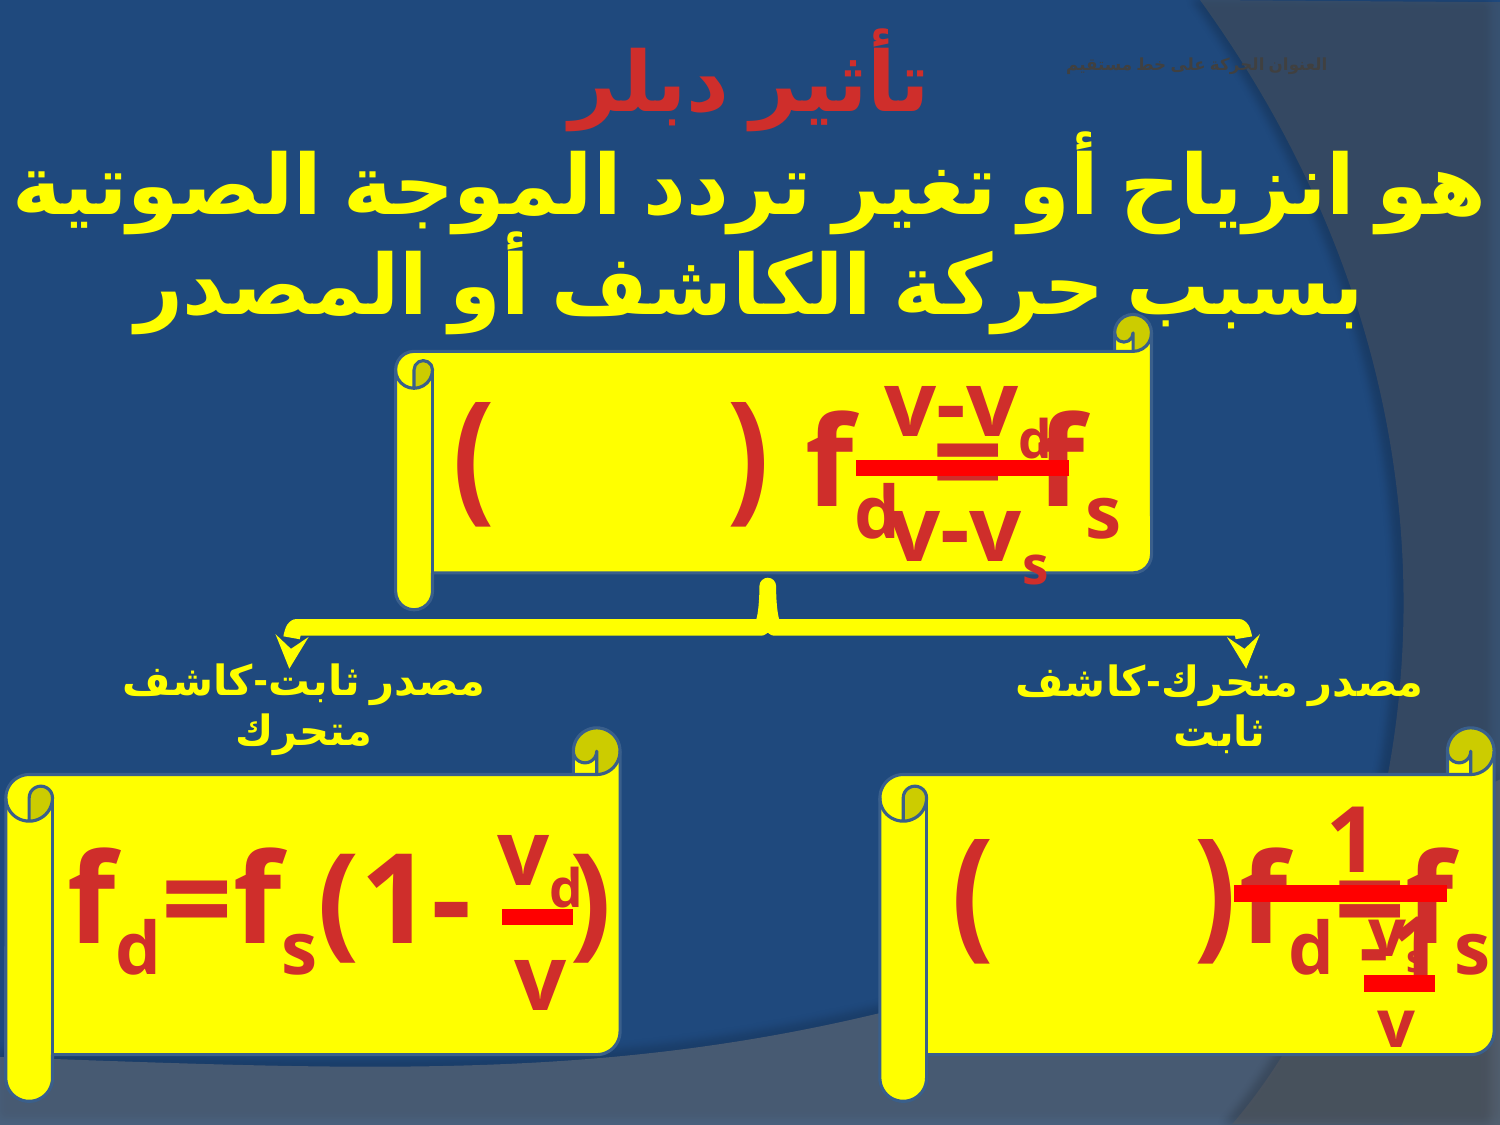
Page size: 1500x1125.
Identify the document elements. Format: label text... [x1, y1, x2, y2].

text_box هو انزياح أو تغير تردد الموجة الصوتية بسبب حركة الكاشف أو المصدر [0, 137, 1500, 325]
text_box تأثير دبلر [0, 21, 1500, 137]
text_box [395, 314, 1152, 611]
text_box مصدر ثابت-كاشف متحرك [47, 668, 561, 718]
text_box [285, 622, 1251, 669]
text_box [879, 727, 1500, 1102]
text_box مصدر متحرك-كاشف ثابت [962, 670, 1477, 718]
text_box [5, 727, 650, 1102]
